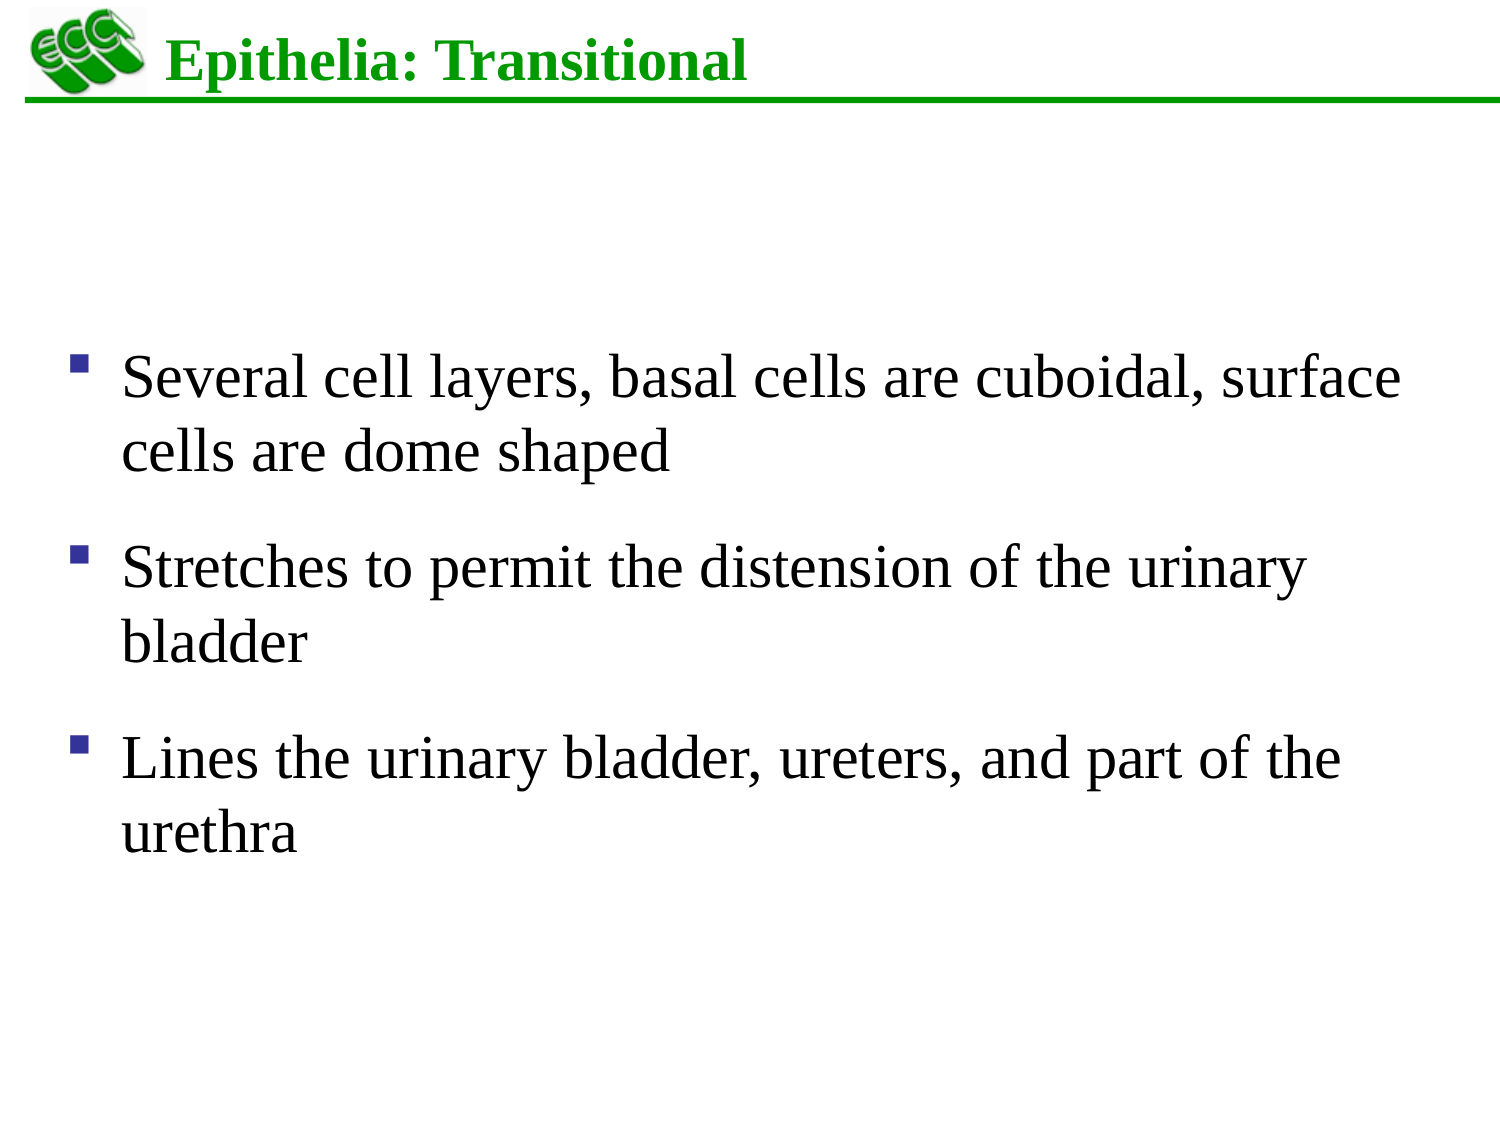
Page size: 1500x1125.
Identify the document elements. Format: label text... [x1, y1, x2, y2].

title Epithelia: Transitional [149, 12, 1463, 113]
list Several cell layers, basal cells are cuboidal, surface cells are dome shaped Stretches to permit the distension of the urinary bladder Lines the urinary bladder, ureters, and part of the urethra [49, 124, 1463, 1076]
picture [29, 7, 147, 96]
